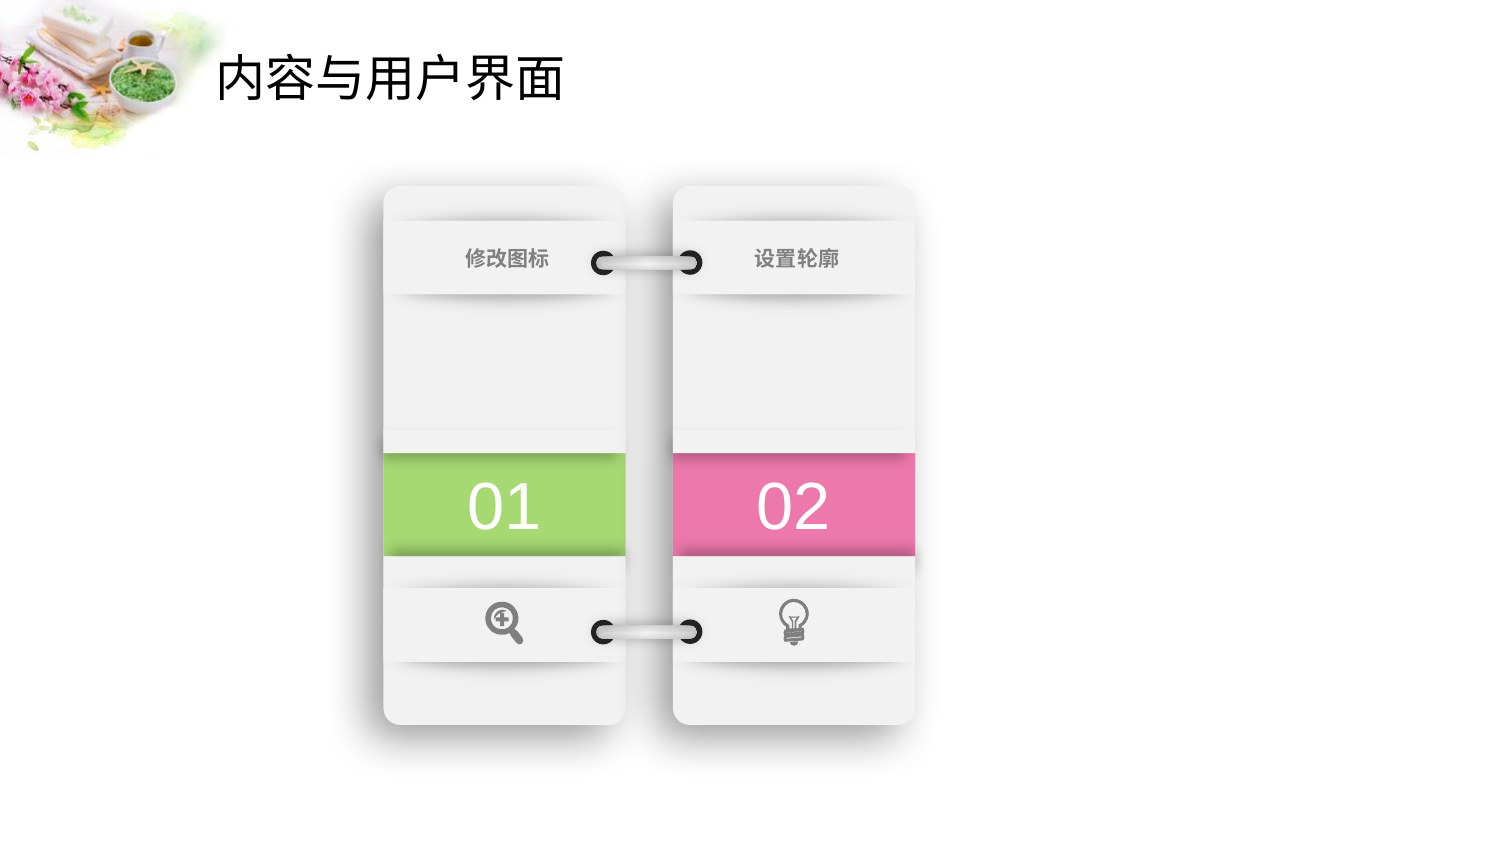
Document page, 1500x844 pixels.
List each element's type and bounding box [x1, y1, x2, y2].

picture [0, 0, 276, 155]
text_box [351, 185, 947, 725]
